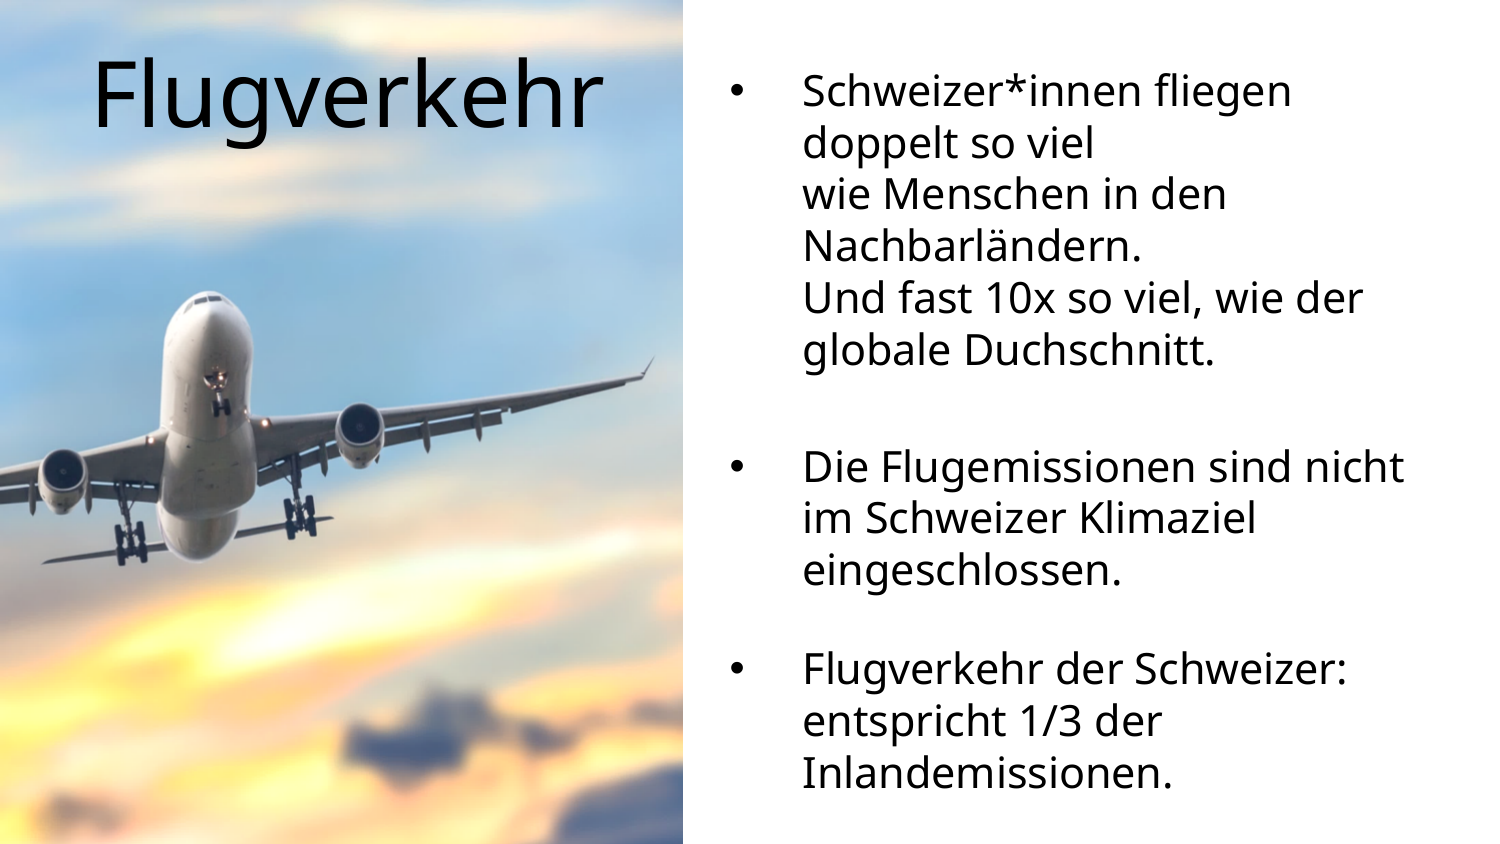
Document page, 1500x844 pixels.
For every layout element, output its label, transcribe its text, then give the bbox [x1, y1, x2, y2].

picture [0, 0, 683, 844]
list Schweizer*innen fliegen doppelt so viel wie Menschen in den Nachbarländern. Und fast 10x so viel, wie der globale Duchschnitt. Die Flugemissionen sind nicht im Schweizer Klimaziel eingeschlossen. Flugverkehr der Schweizer: entspricht 1/3 der Inlandemissionen. [714, 55, 1471, 812]
